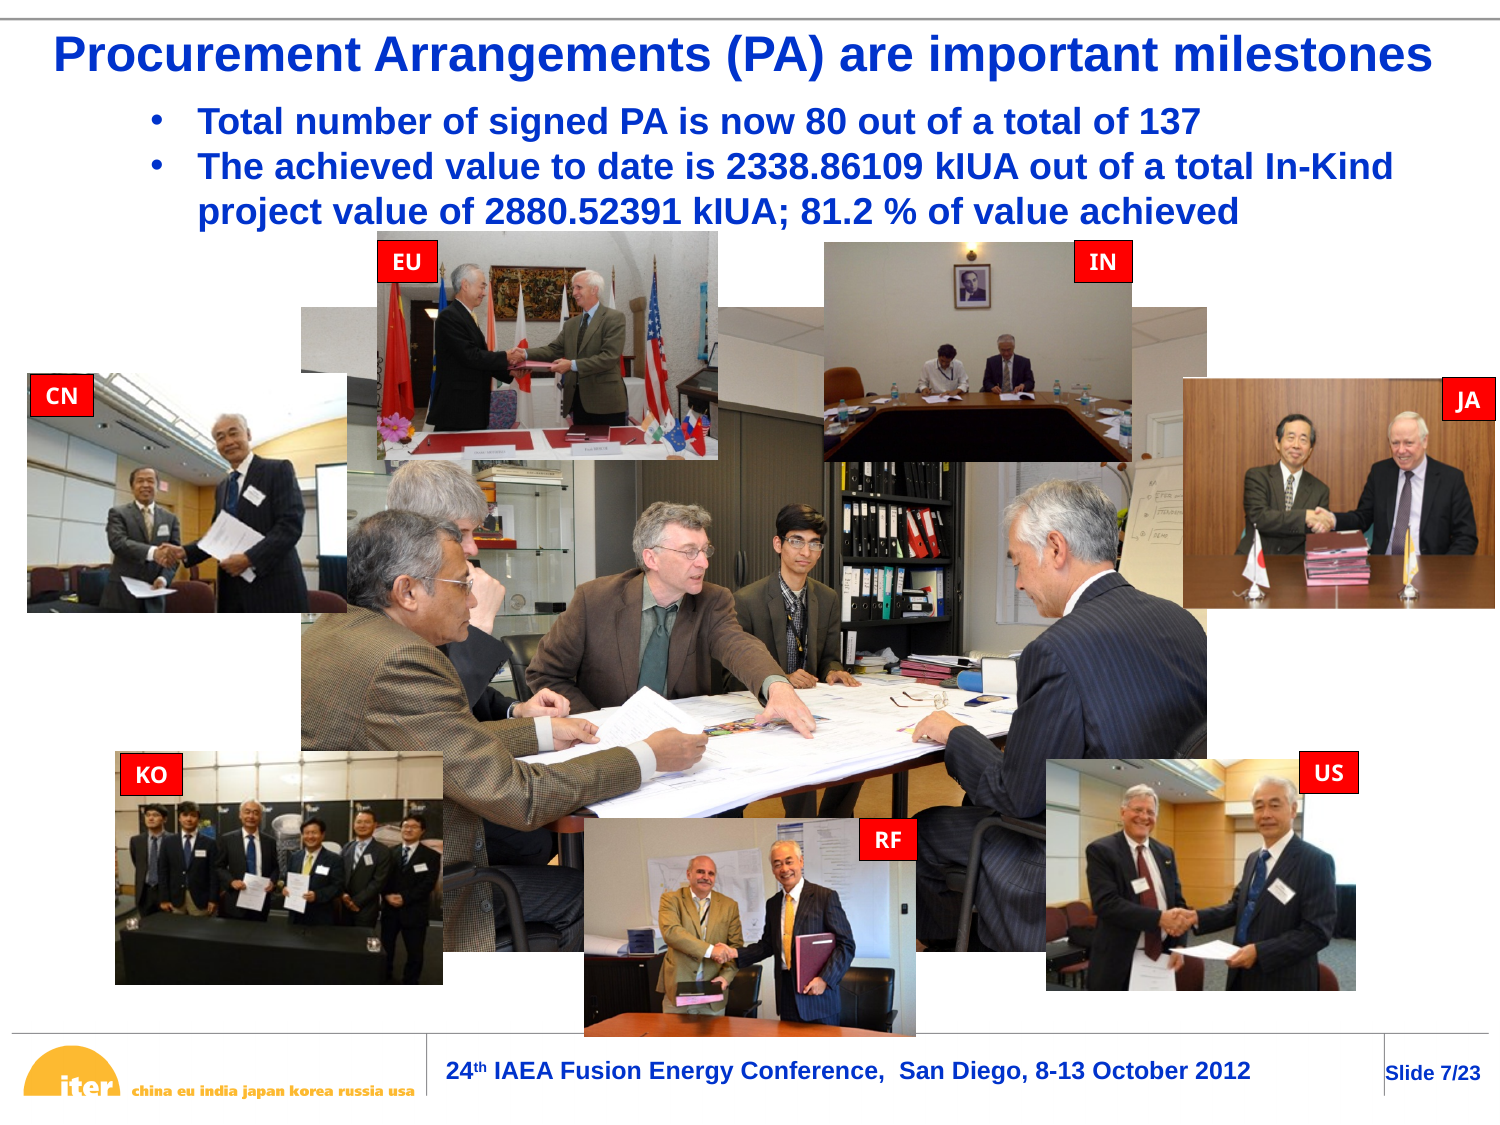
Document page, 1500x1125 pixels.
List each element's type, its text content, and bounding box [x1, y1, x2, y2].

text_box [1046, 751, 1358, 991]
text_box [583, 818, 916, 1038]
title Procurement Arrangements (PA) are important milestones [24, 37, 1463, 126]
picture [0, 1021, 1500, 1124]
text_box Total number of signed PA is now 80 out of a total of 137 The achieved value to date is 2338.86109 kIUA out of a total In-Kind project value of 2880.52391 kIUA; 81.2 % of value achieved [135, 89, 1424, 285]
picture [300, 231, 1207, 953]
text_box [115, 751, 444, 985]
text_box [824, 239, 1132, 462]
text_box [1183, 377, 1495, 609]
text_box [27, 373, 347, 613]
